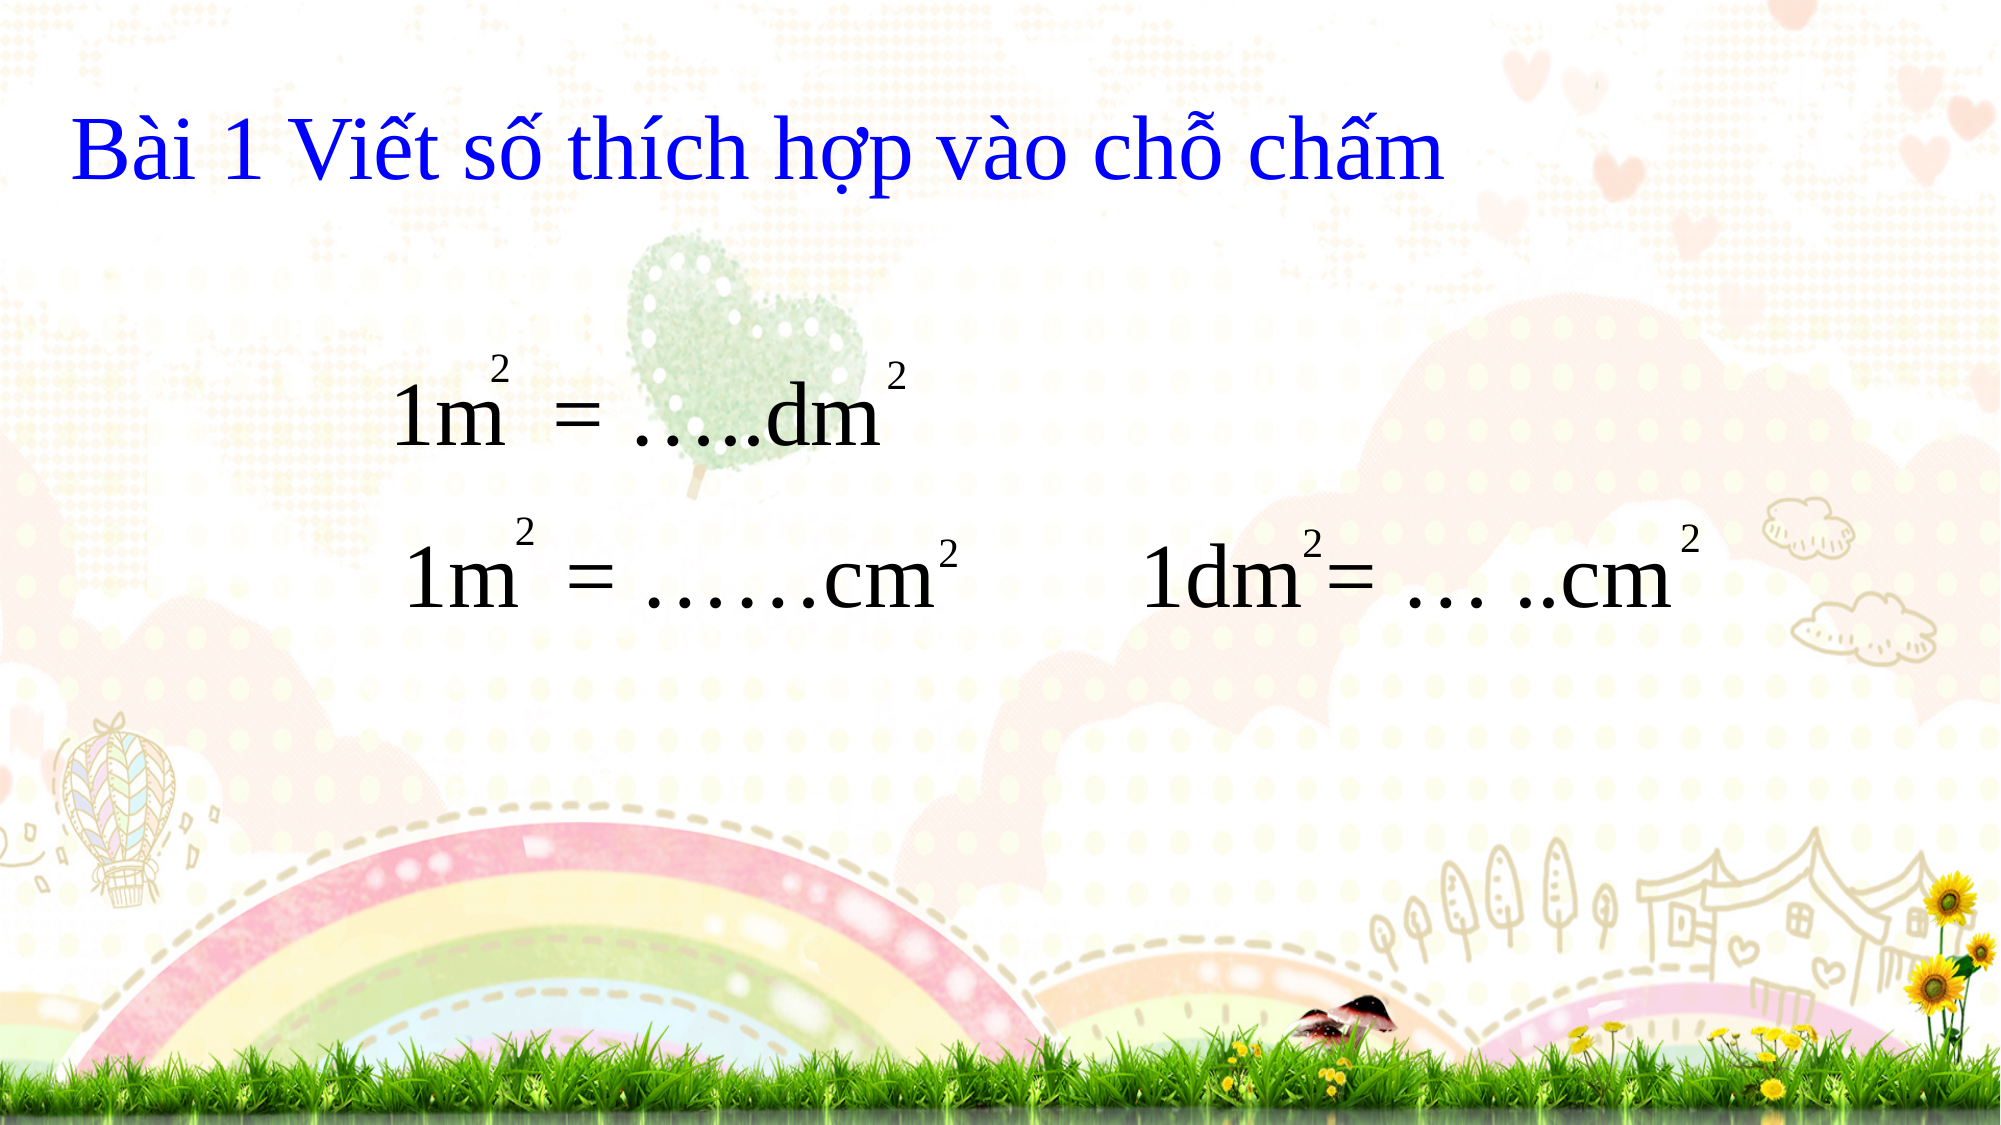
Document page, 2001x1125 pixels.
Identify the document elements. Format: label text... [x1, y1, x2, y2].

picture [0, 0, 2001, 1125]
text_box 2 [923, 518, 974, 584]
text_box 2 [1665, 503, 1716, 568]
text_box 1dm = … ..cm [1124, 508, 1738, 634]
text_box 1m = …..dm [374, 346, 1063, 471]
text_box 2 [474, 333, 525, 399]
text_box 2 [1287, 508, 1338, 574]
text_box 1m = ……cm [387, 508, 1043, 634]
text_box Bài 1 Viết số thích hợp vào chỗ chấm [55, 80, 1506, 206]
text_box 2 [500, 496, 550, 561]
text_box 2 [871, 340, 922, 406]
